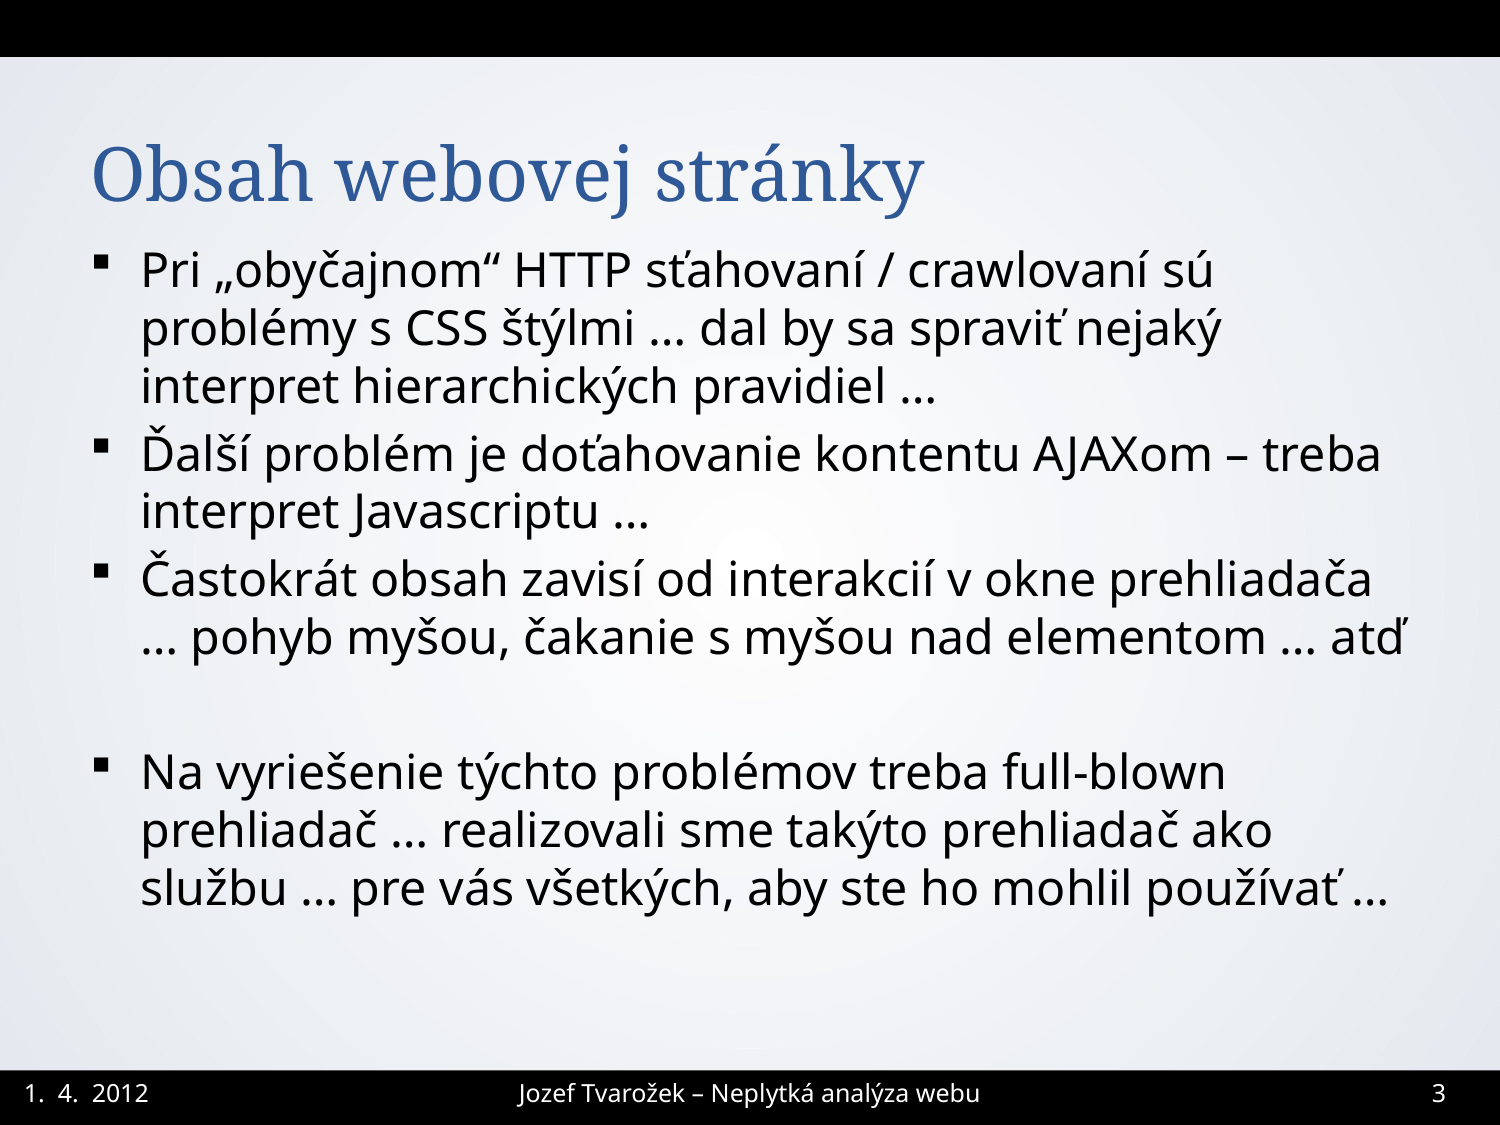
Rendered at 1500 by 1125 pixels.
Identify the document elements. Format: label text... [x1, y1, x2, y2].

list Pri „obyčajnom“ HTTP sťahovaní / crawlovaní sú problémy s CSS štýlmi … dal by sa spraviť nejaký interpret hierarchických pravidiel … Ďalší problém je doťahovanie kontentu AJAXom – treba interpret Javascriptu … Častokrát obsah zavisí od interakcií v okne prehliadača … pohyb myšou, čakanie s myšou nad elementom … atď Na vyriešenie týchto problémov treba full-blown prehliadač … realizovali sme takýto prehliadač ako službu … pre vás všetkých, aby ste ho mohlil používať … [74, 231, 1426, 1048]
footer Jozef Tvarožek – Neplytká analýza webu [395, 1070, 1105, 1114]
title Obsah webovej stránky [75, 103, 1425, 209]
